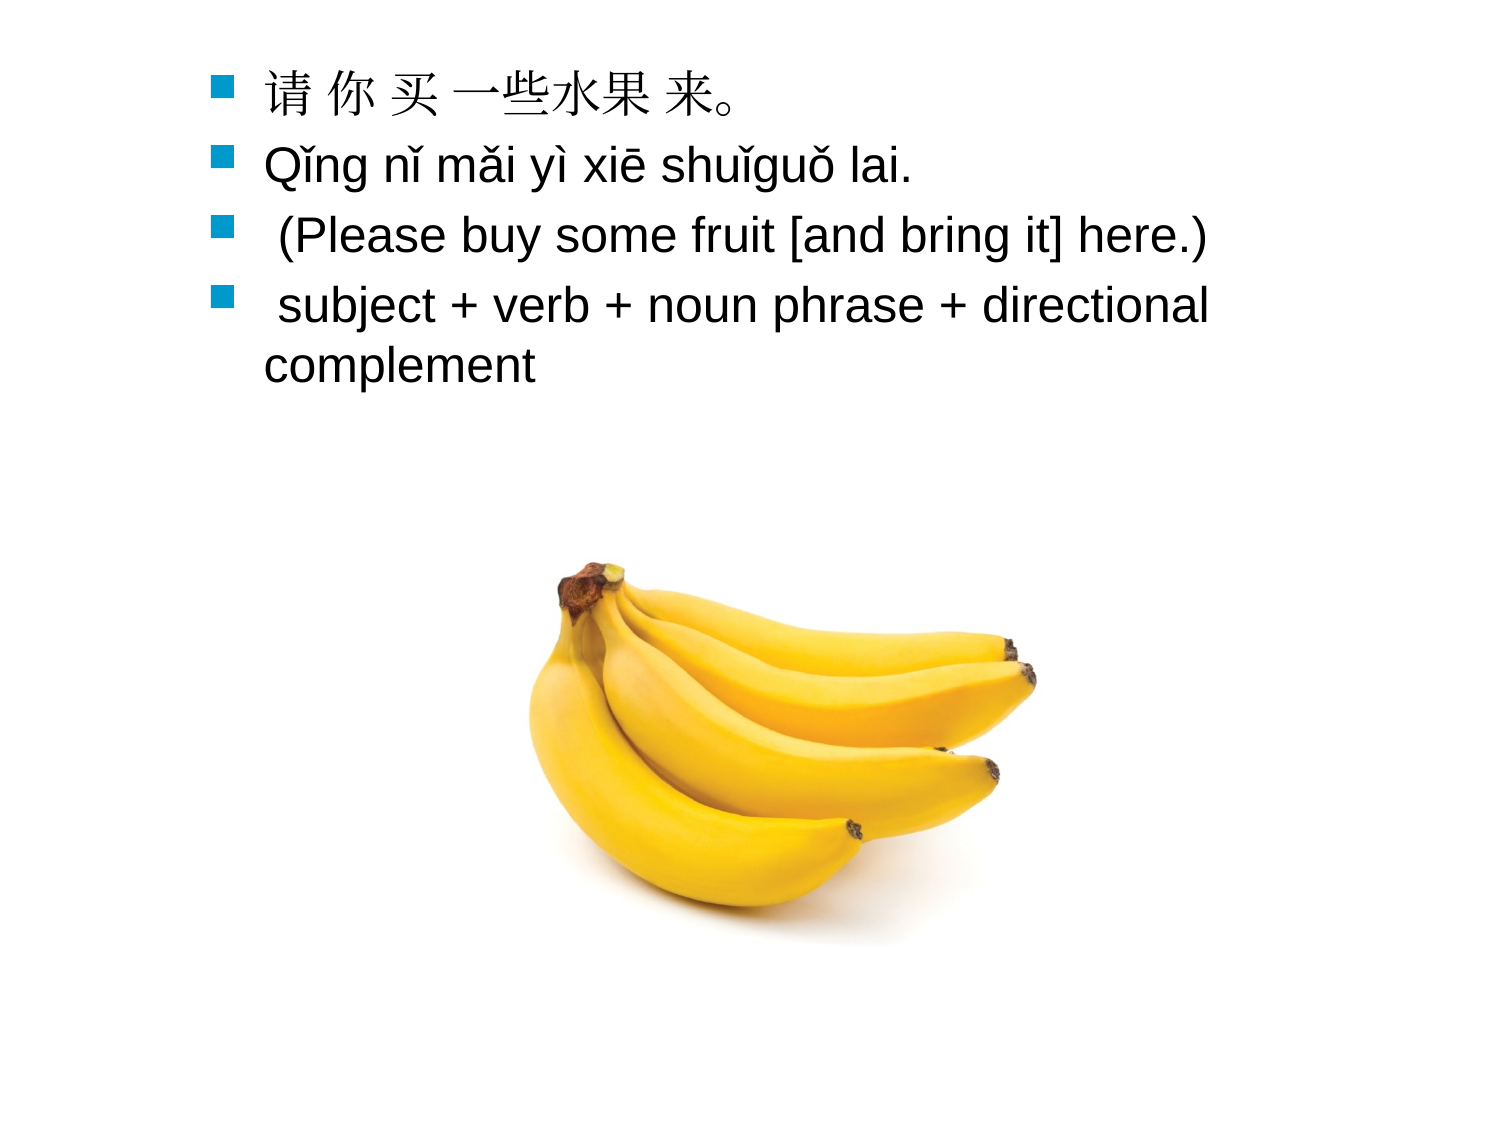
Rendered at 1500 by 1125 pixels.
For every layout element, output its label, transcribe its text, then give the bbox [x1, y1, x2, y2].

list 请 你 买 一些水果 来。 Qǐng nǐ mǎi yì xiē shuǐguǒ lai. (Please buy some fruit [and bring it] here.) subject + verb + noun phrase + directional complement [192, 54, 1468, 1001]
picture [442, 491, 1117, 997]
